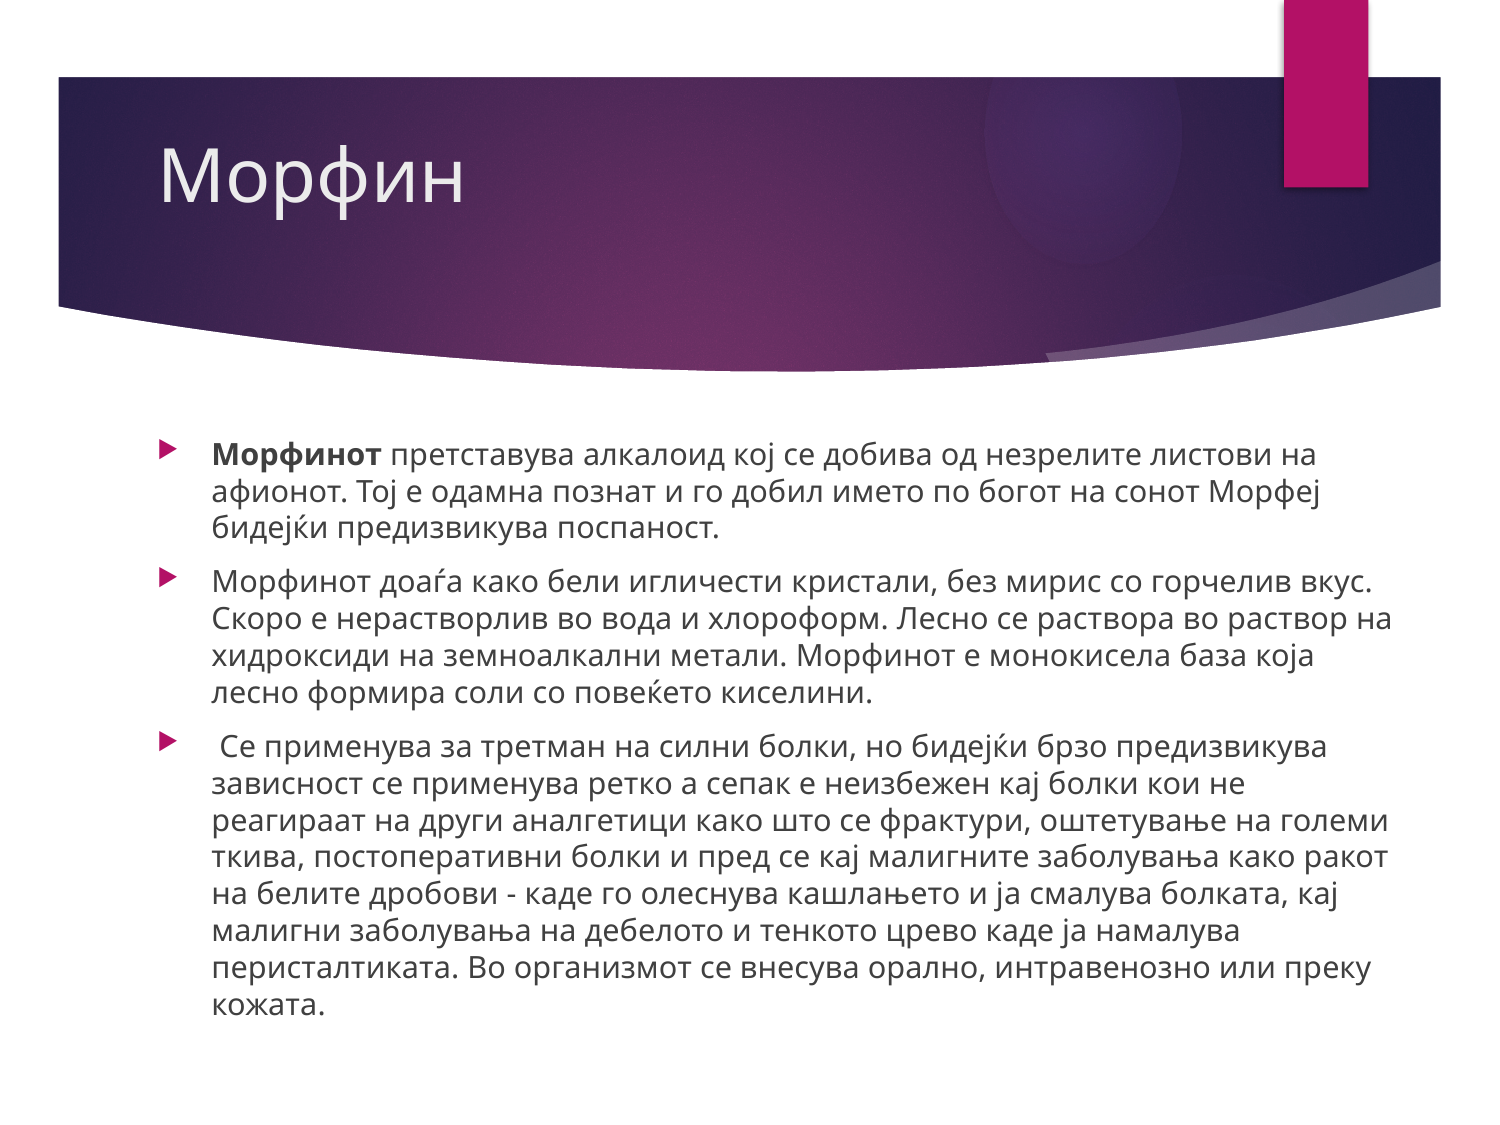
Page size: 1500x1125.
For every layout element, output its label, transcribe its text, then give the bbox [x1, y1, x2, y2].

list Морфинот претставува алкалоид кој се добива од незрелите листови на афионот. Тој е одамна познат и го добил името по богот на сонот Морфеј бидејќи предизвикува поспаност. Морфинот доаѓа како бели игличести кристали, без мирис со горчелив вкус. Скоро е нерастворлив во вода и хлороформ. Лесно се раствора во раствор на хидроксиди на земноалкални метали. Морфинот е монокисела база која лесно формира соли со повеќето киселини. Се применува за третман на силни болки, но бидејќи брзо предизвикува зависност се применува ретко а сепак е неизбежен кај болки кои не реагираат на други аналгетици како што се фрактури, оштетување на големи ткива, постоперативни болки и пред се кај малигните заболувања како ракот на белите дробови - каде го олеснува кашлањето и ја смалува болката, кај малигни заболувања на дебелото и тенкото црево каде ја намалува перисталтиката. Во организмот се внесува орално, интравенозно или преку кожата. [142, 427, 1412, 1035]
title Морфин [142, 159, 1220, 276]
